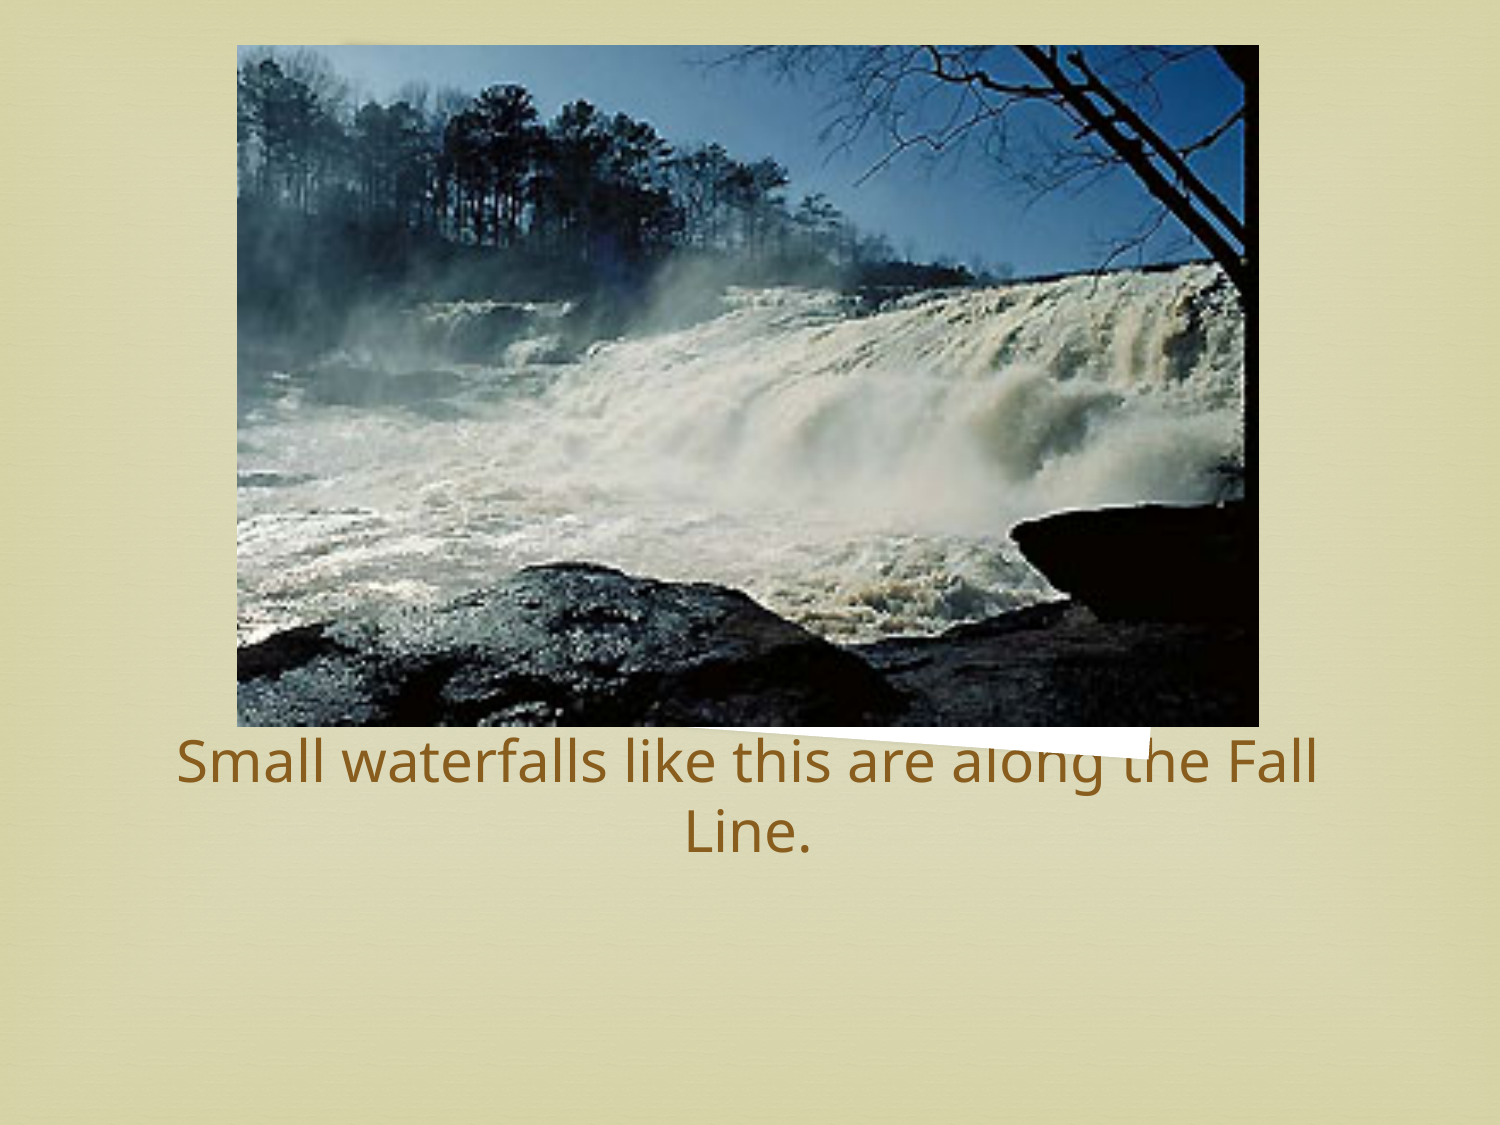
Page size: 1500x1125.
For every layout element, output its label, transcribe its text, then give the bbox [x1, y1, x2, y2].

title Small waterfalls like this are along the Fall Line. [111, 765, 1386, 872]
picture [236, 45, 1259, 727]
